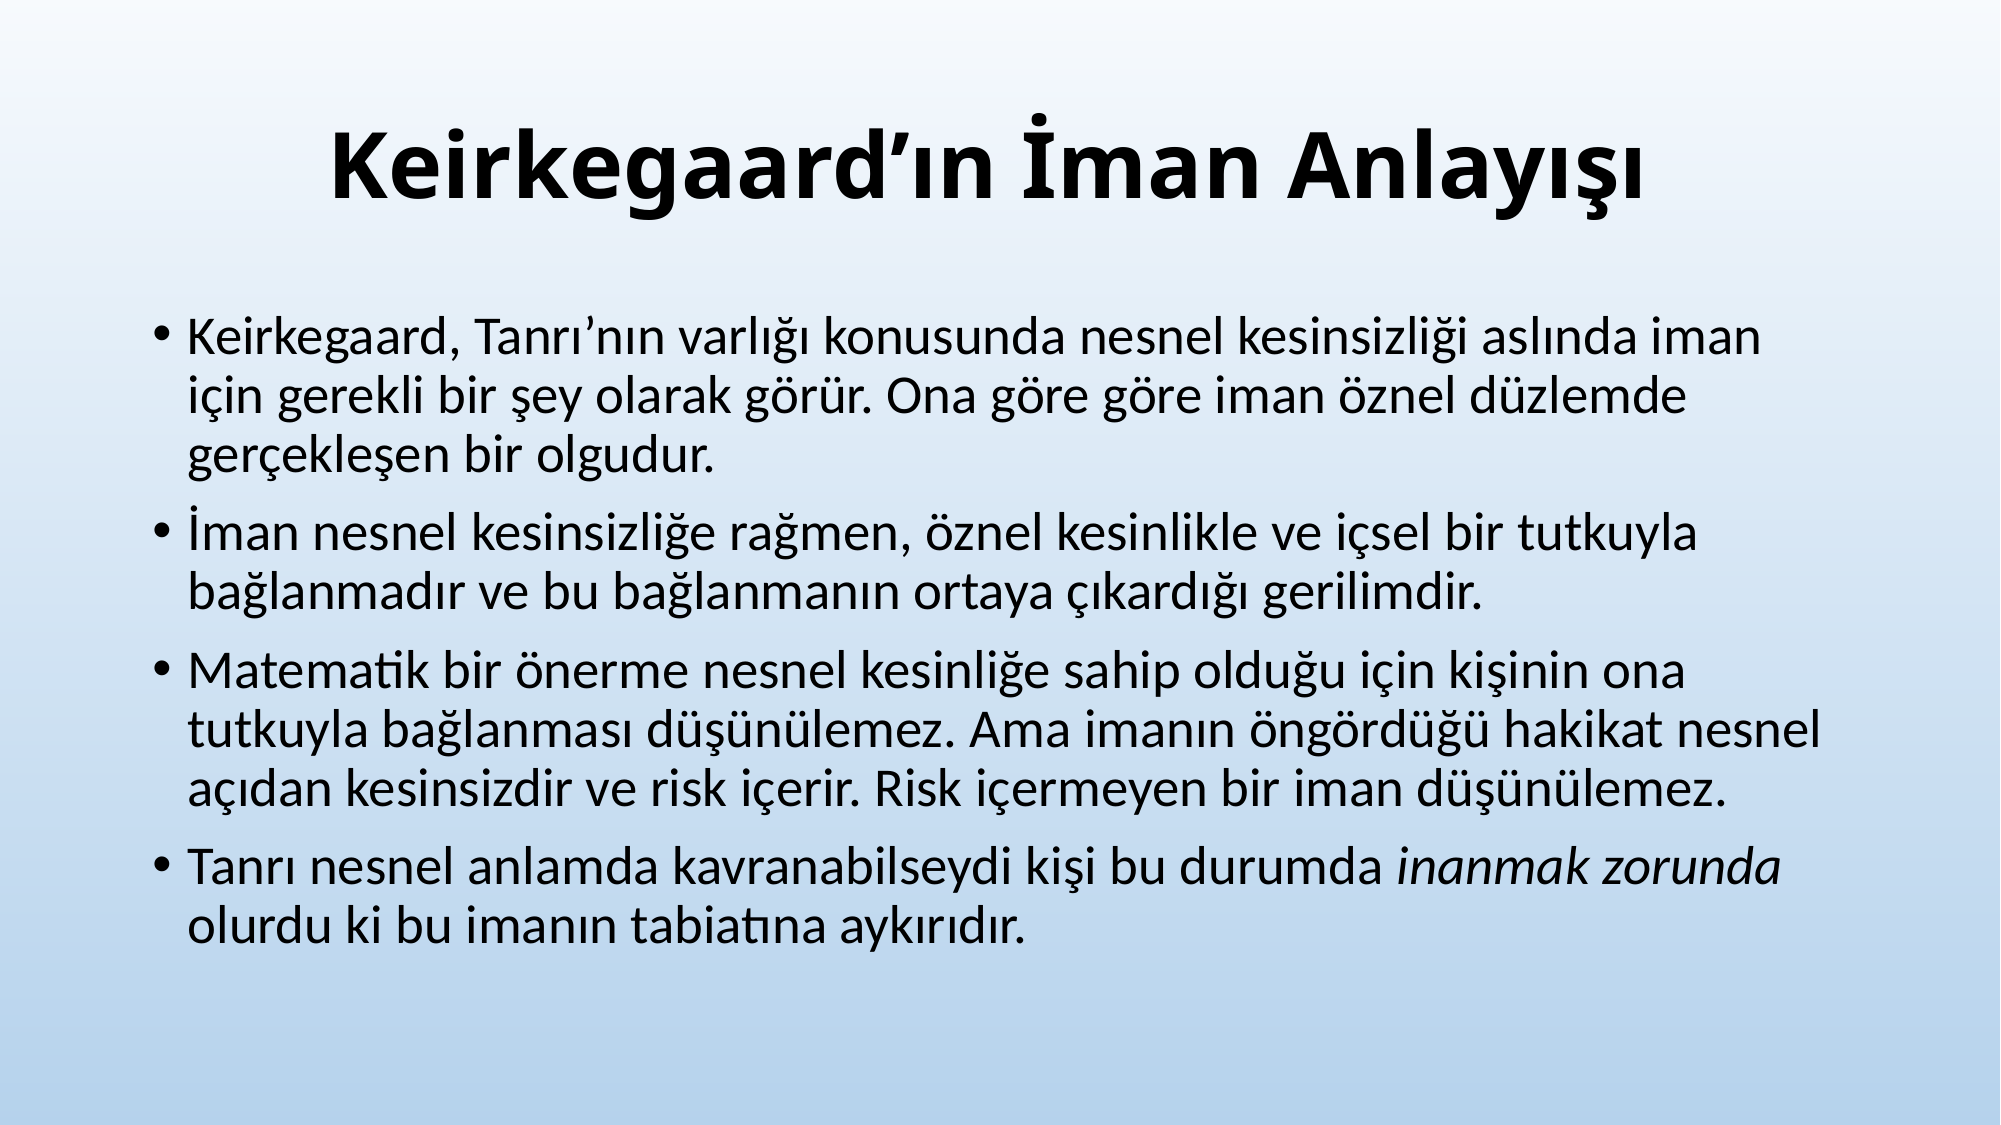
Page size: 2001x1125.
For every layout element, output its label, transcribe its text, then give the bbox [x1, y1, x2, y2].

list Keirkegaard, Tanrı’nın varlığı konusunda nesnel kesinsizliği aslında iman için gerekli bir şey olarak görür. Ona göre göre iman öznel düzlemde gerçekleşen bir olgudur. İman nesnel kesinsizliğe rağmen, öznel kesinlikle ve içsel bir tutkuyla bağlanmadır ve bu bağlanmanın ortaya çıkardığı gerilimdir. Matematik bir önerme nesnel kesinliğe sahip olduğu için kişinin ona tutkuyla bağlanması düşünülemez. Ama imanın öngördüğü hakikat nesnel açıdan kesinsizdir ve risk içerir. Risk içermeyen bir iman düşünülemez. Tanrı nesnel anlamda kavranabilseydi kişi bu durumda inanmak zorunda olurdu ki bu imanın tabiatına aykırıdır. [137, 299, 1863, 1014]
title Keirkegaard’ın İman Anlayışı [137, 59, 1863, 278]
